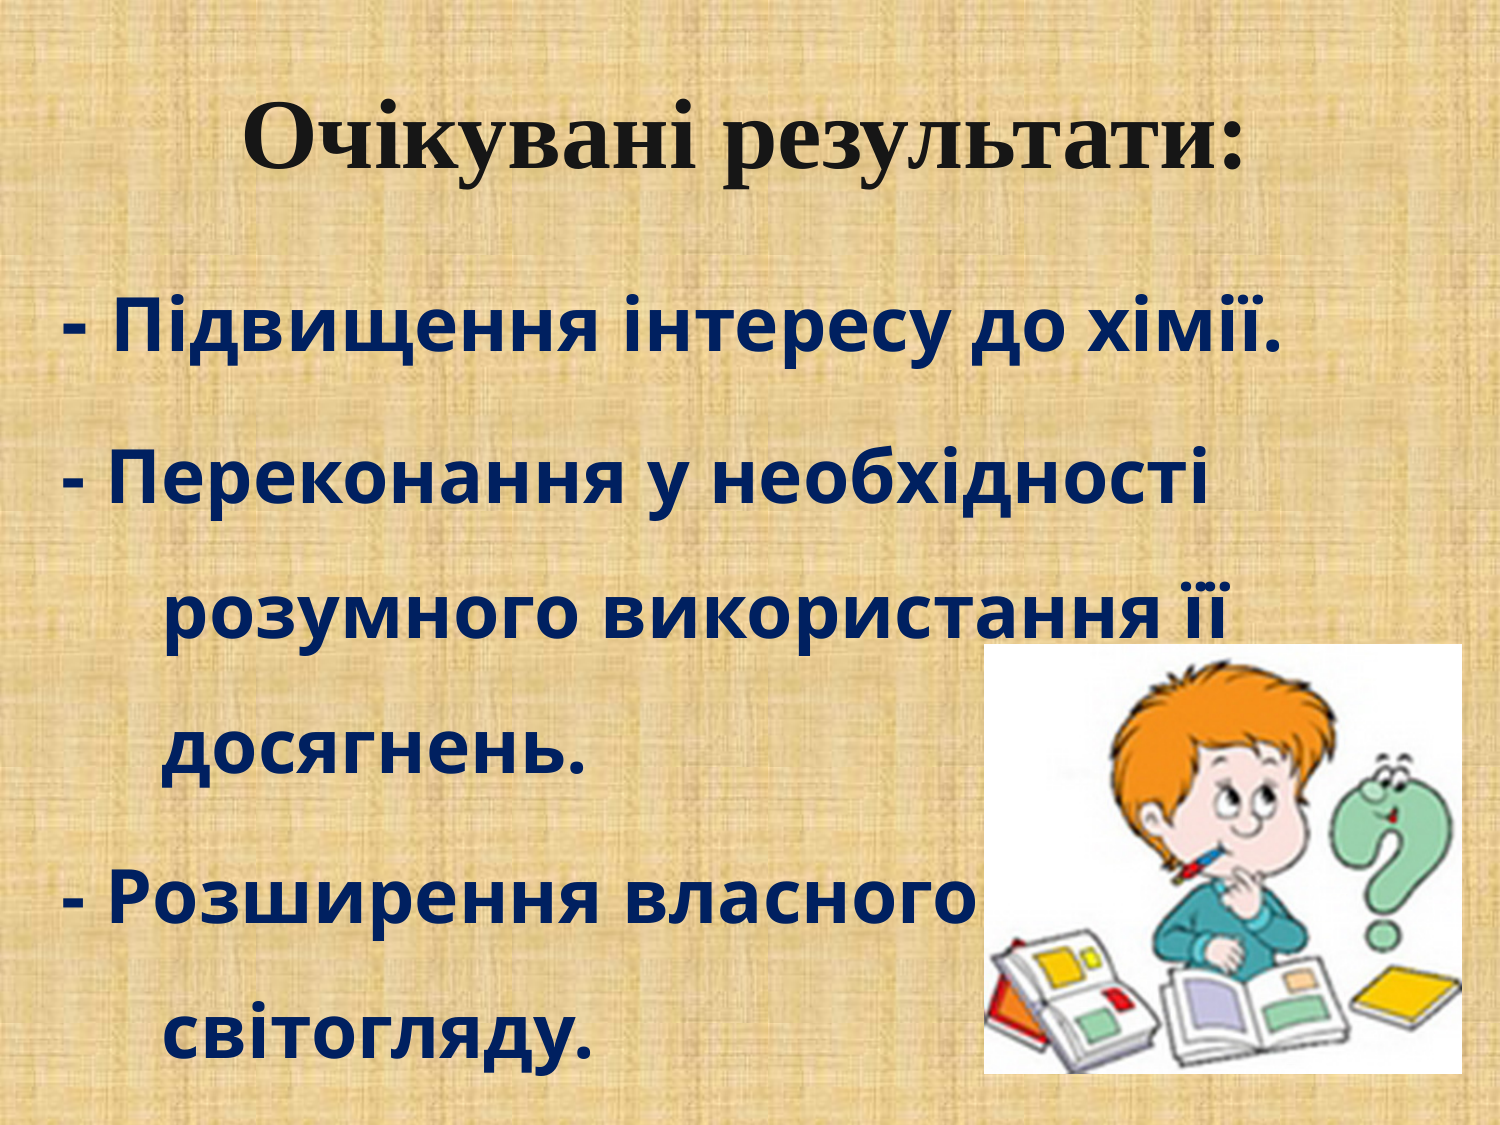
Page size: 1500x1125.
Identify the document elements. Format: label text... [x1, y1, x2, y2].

picture [0, 0, 1500, 1125]
list - Підвищення інтересу до хімії. - Переконання у необхідності розумного використання її досягнень. - Розширення власного світогляду. [46, 210, 1384, 1032]
title Очікувані результати: [70, 34, 1421, 223]
